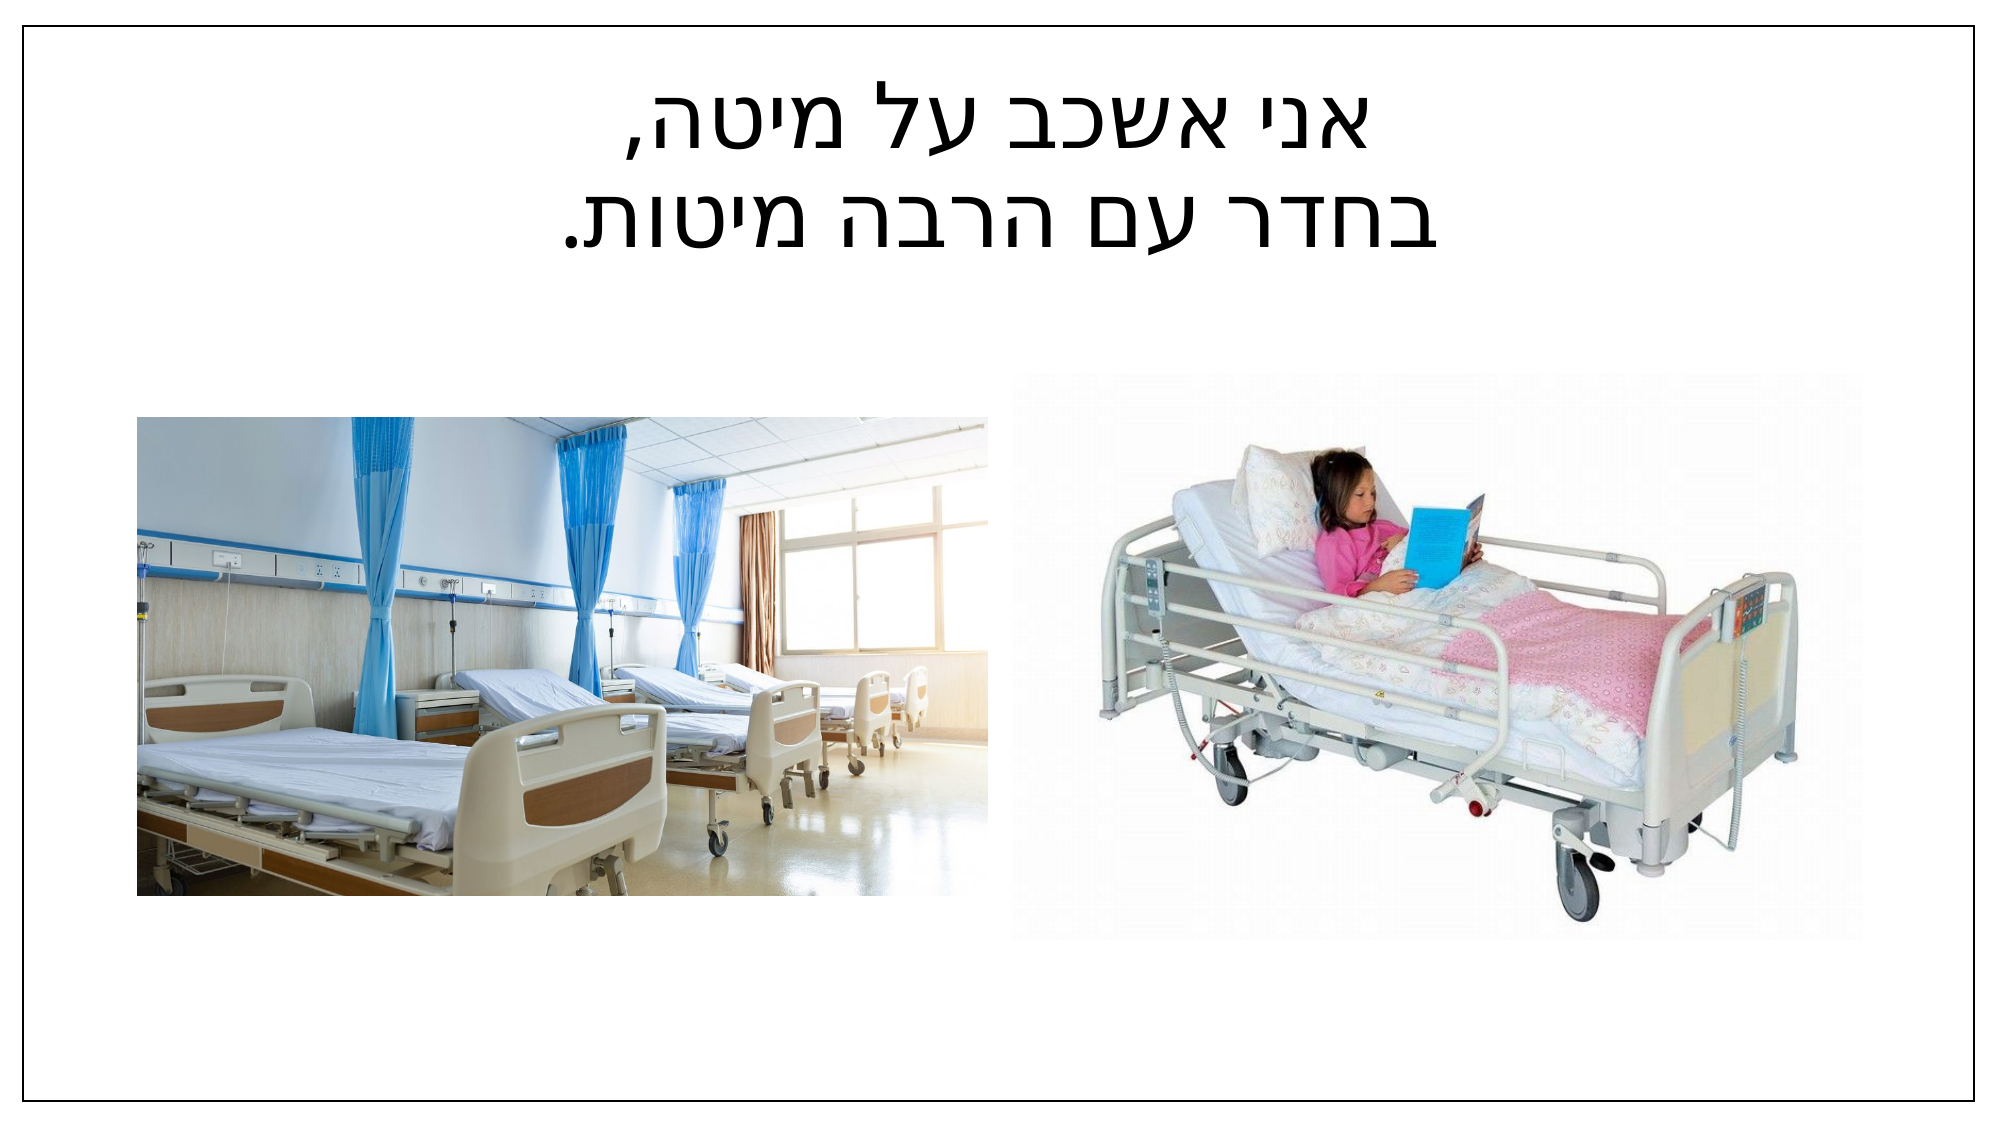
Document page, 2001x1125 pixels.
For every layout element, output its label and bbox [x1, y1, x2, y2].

text_box [22, 25, 1975, 1102]
list [1012, 373, 1863, 940]
list [137, 417, 988, 896]
